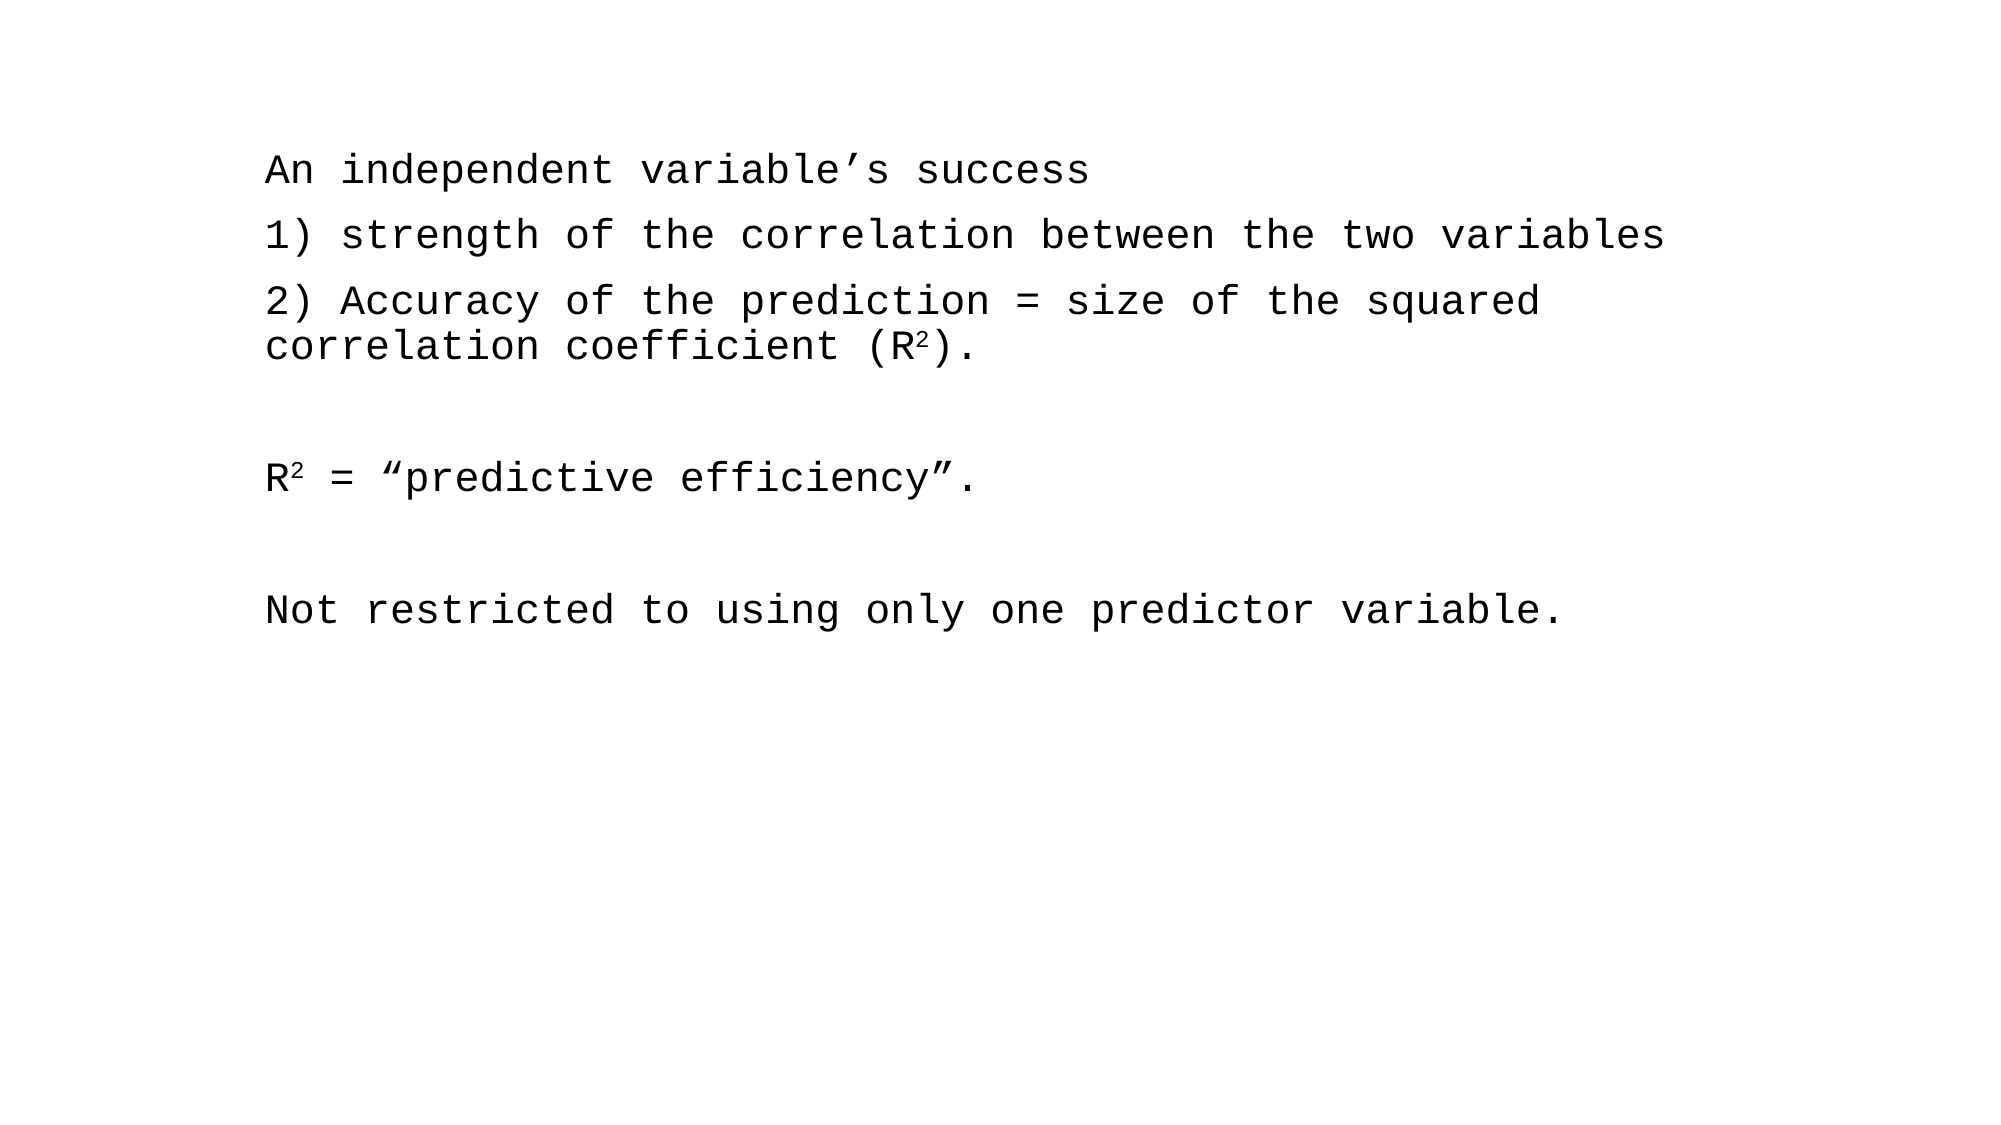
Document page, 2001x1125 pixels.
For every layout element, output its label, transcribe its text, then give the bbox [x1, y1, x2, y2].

subtitle An independent variable’s success 1) strength of the correlation between the two variables 2) Accuracy of the prediction = size of the squared correlation coefficient (R2). R2 = “predictive efficiency”. Not restricted to using only one predictor variable. [249, 139, 1750, 863]
